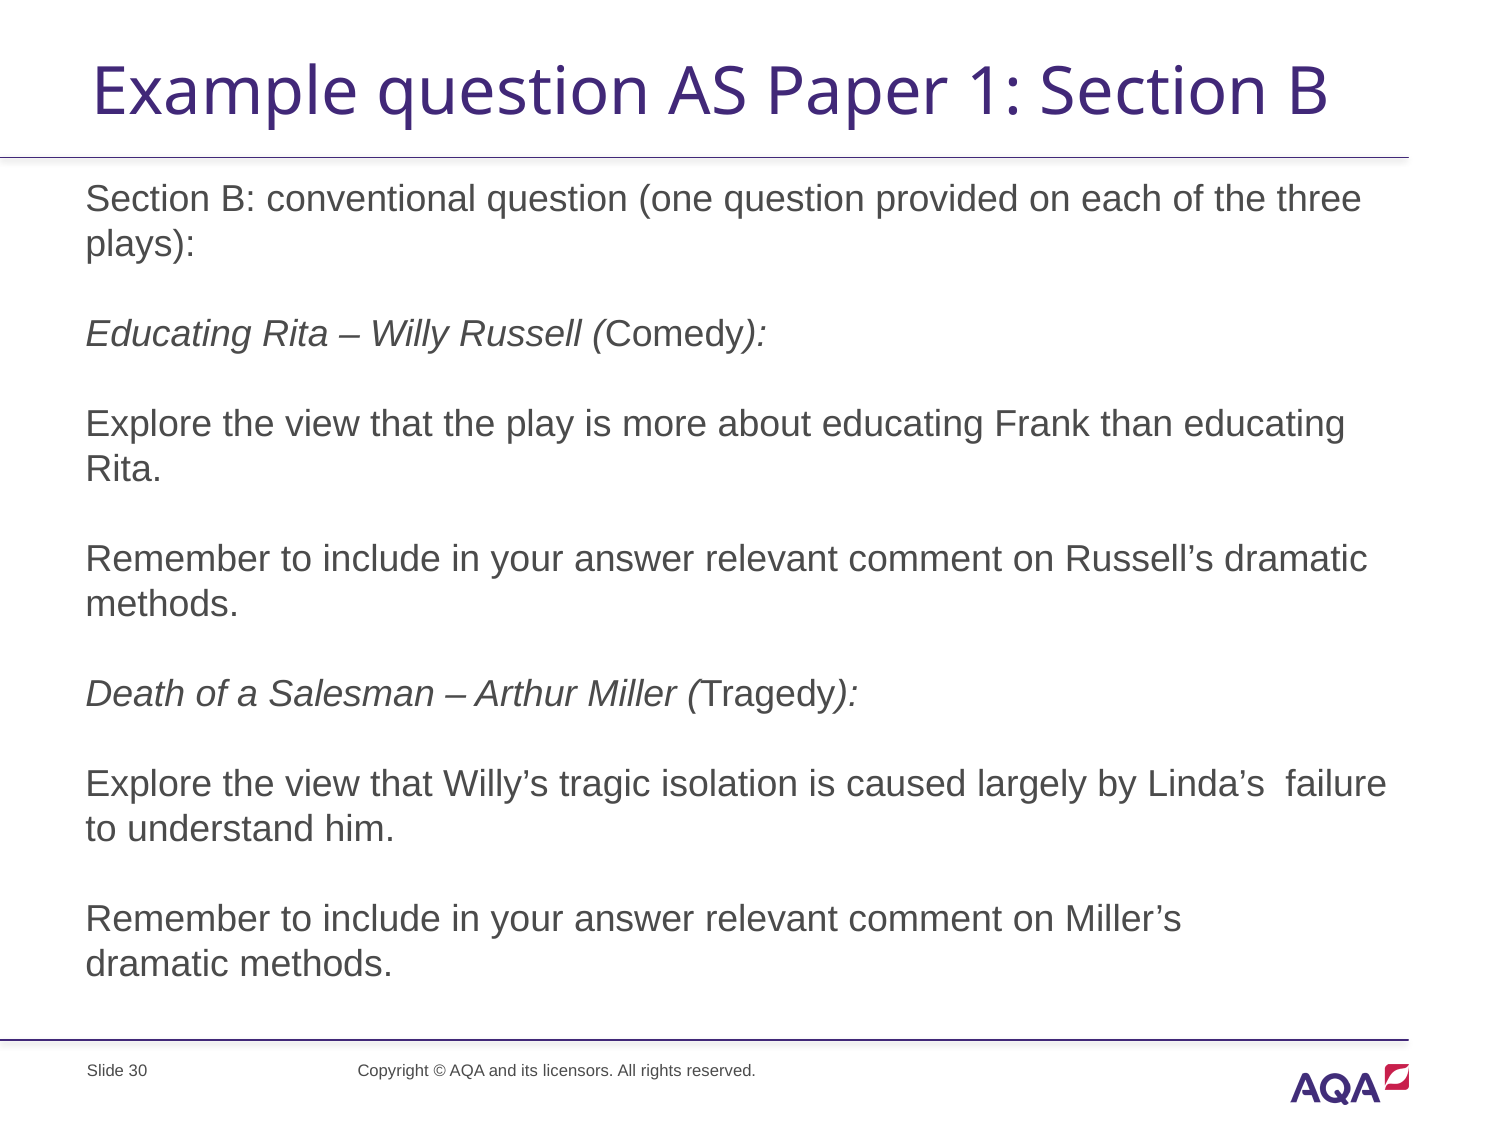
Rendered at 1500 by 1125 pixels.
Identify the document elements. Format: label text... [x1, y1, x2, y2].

text_box Slide 30 [72, 1052, 306, 1110]
title Example question AS Paper 1: Section B [76, 61, 1427, 162]
list Section B: conventional question (one question provided on each of the three plays): Educating Rita – Willy Russell (Comedy): Explore the view that the play is more about educating Frank than educating Rita. Remember to include in your answer relevant comment on Russell’s dramatic methods. Death of a Salesman – Arthur Miller (Tragedy): Explore the view that Willy’s tragic isolation is caused largely by Linda’s failure to understand him. Remember to include in your answer relevant comment on Miller’s dramatic methods. [85, 174, 1439, 989]
picture [1290, 1064, 1409, 1105]
text_box Copyright © AQA and its licensors. All rights reserved. [342, 1052, 782, 1092]
